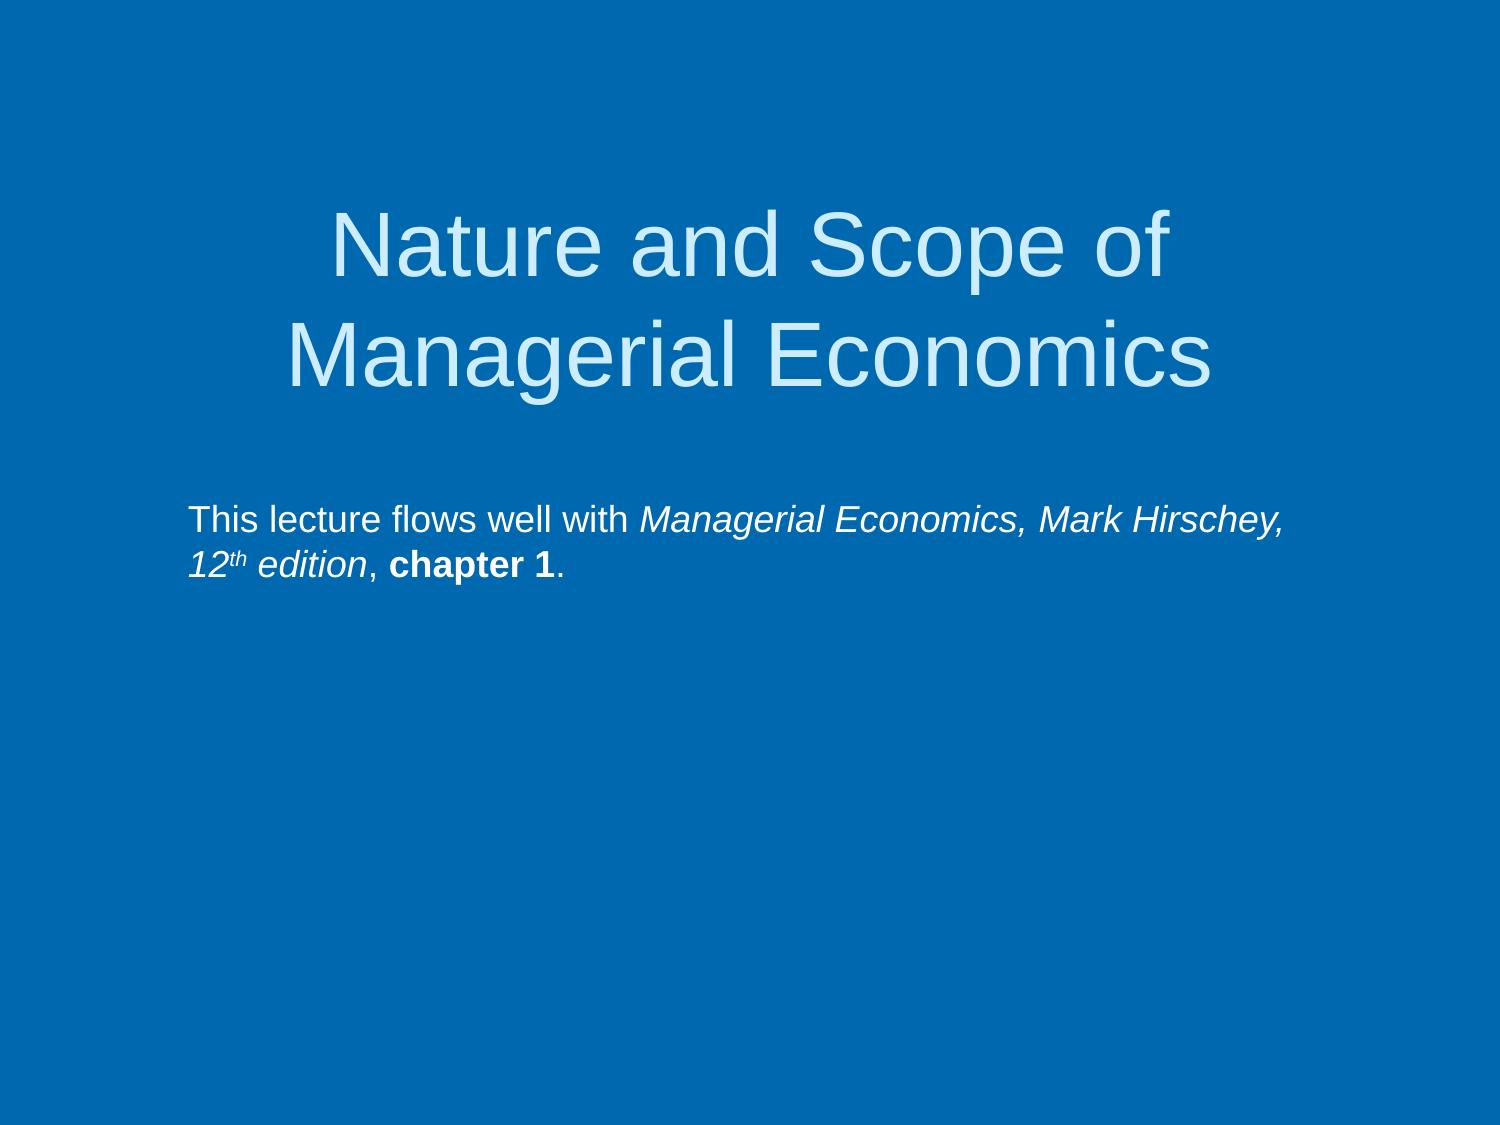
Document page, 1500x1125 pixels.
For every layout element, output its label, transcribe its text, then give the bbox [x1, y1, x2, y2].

text_box This lecture flows well with Managerial Economics, Mark Hirschey, 12th edition, chapter 1. [173, 487, 1327, 593]
title Nature and Scope of Managerial Economics [112, 127, 1388, 412]
